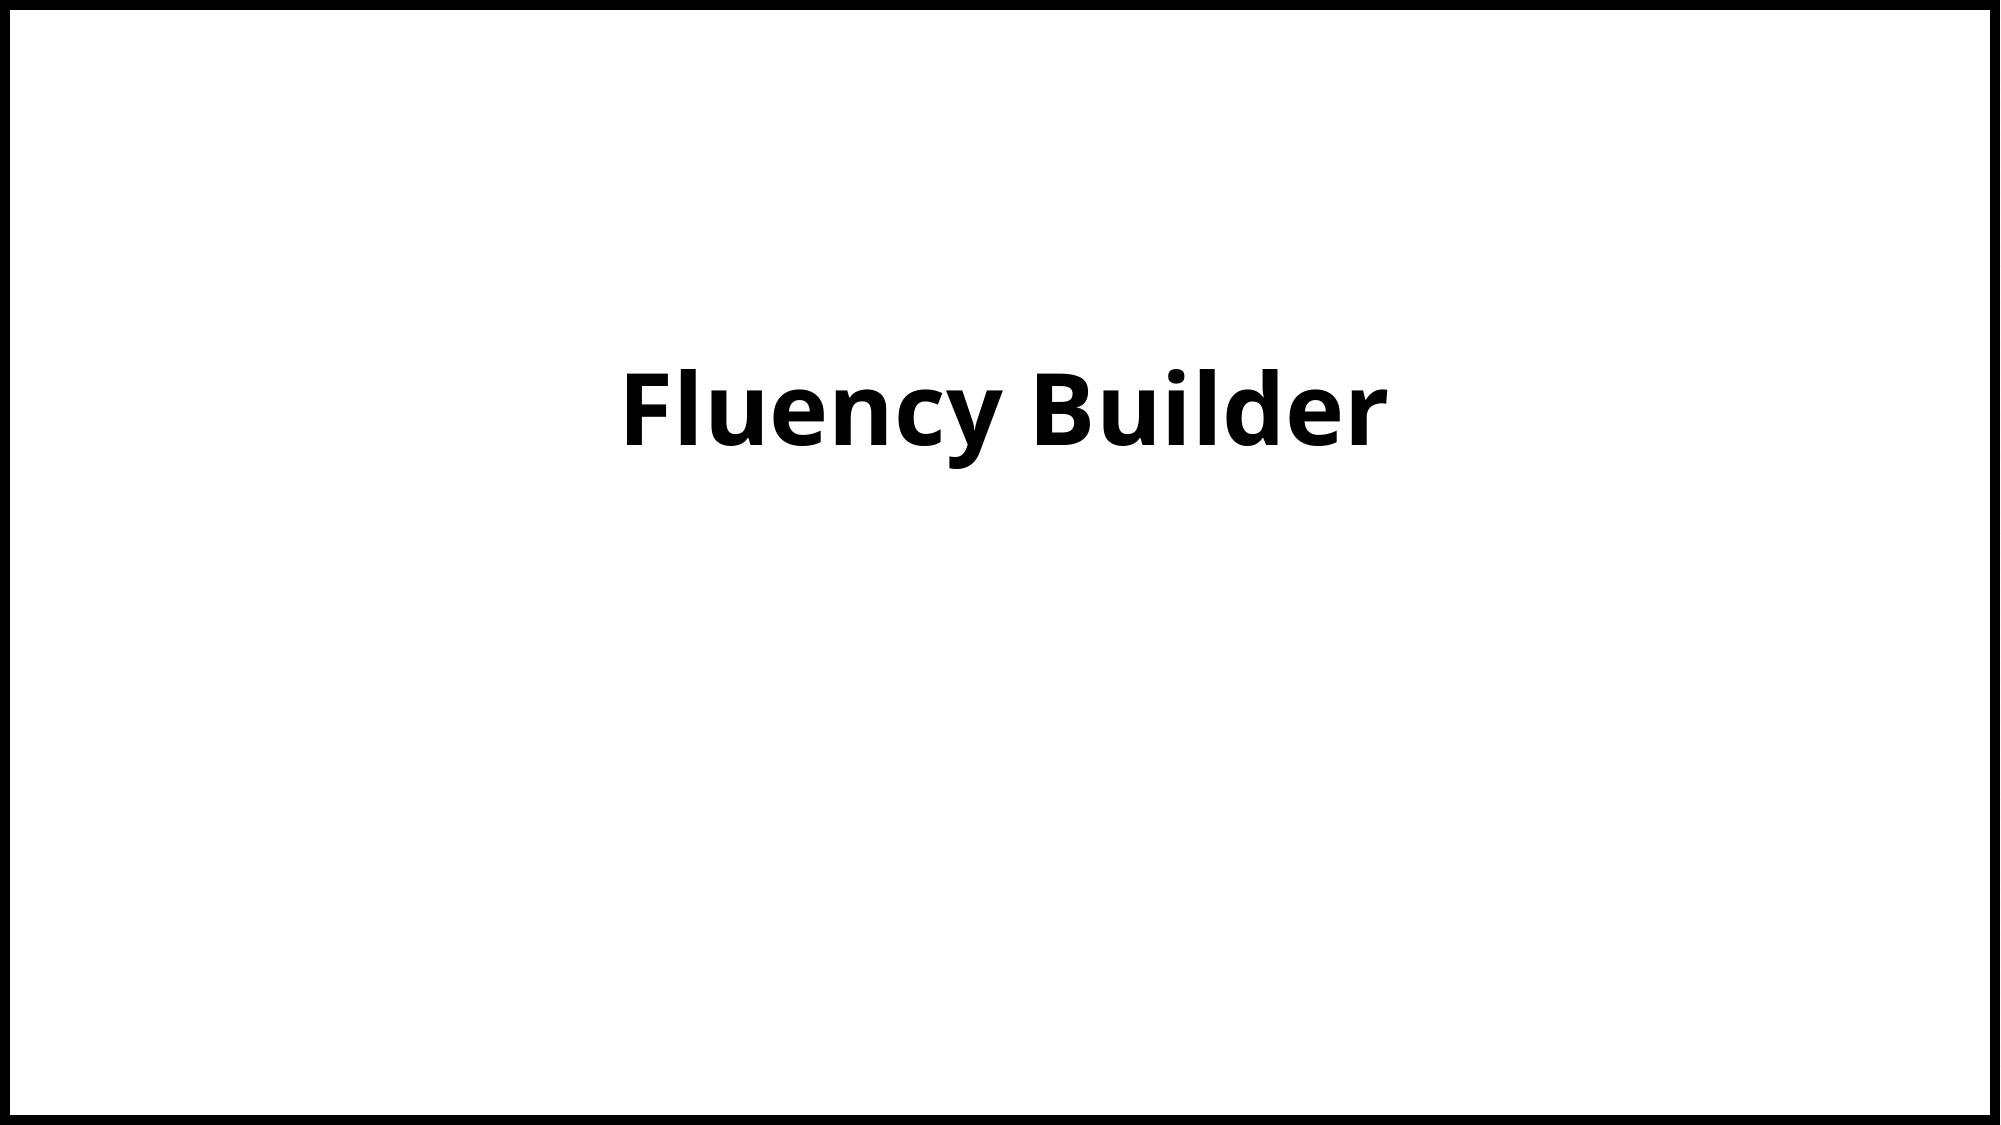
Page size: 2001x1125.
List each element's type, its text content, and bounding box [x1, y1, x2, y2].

text_box Fluency Builder [604, 338, 1450, 593]
text_box [0, 0, 2000, 1125]
